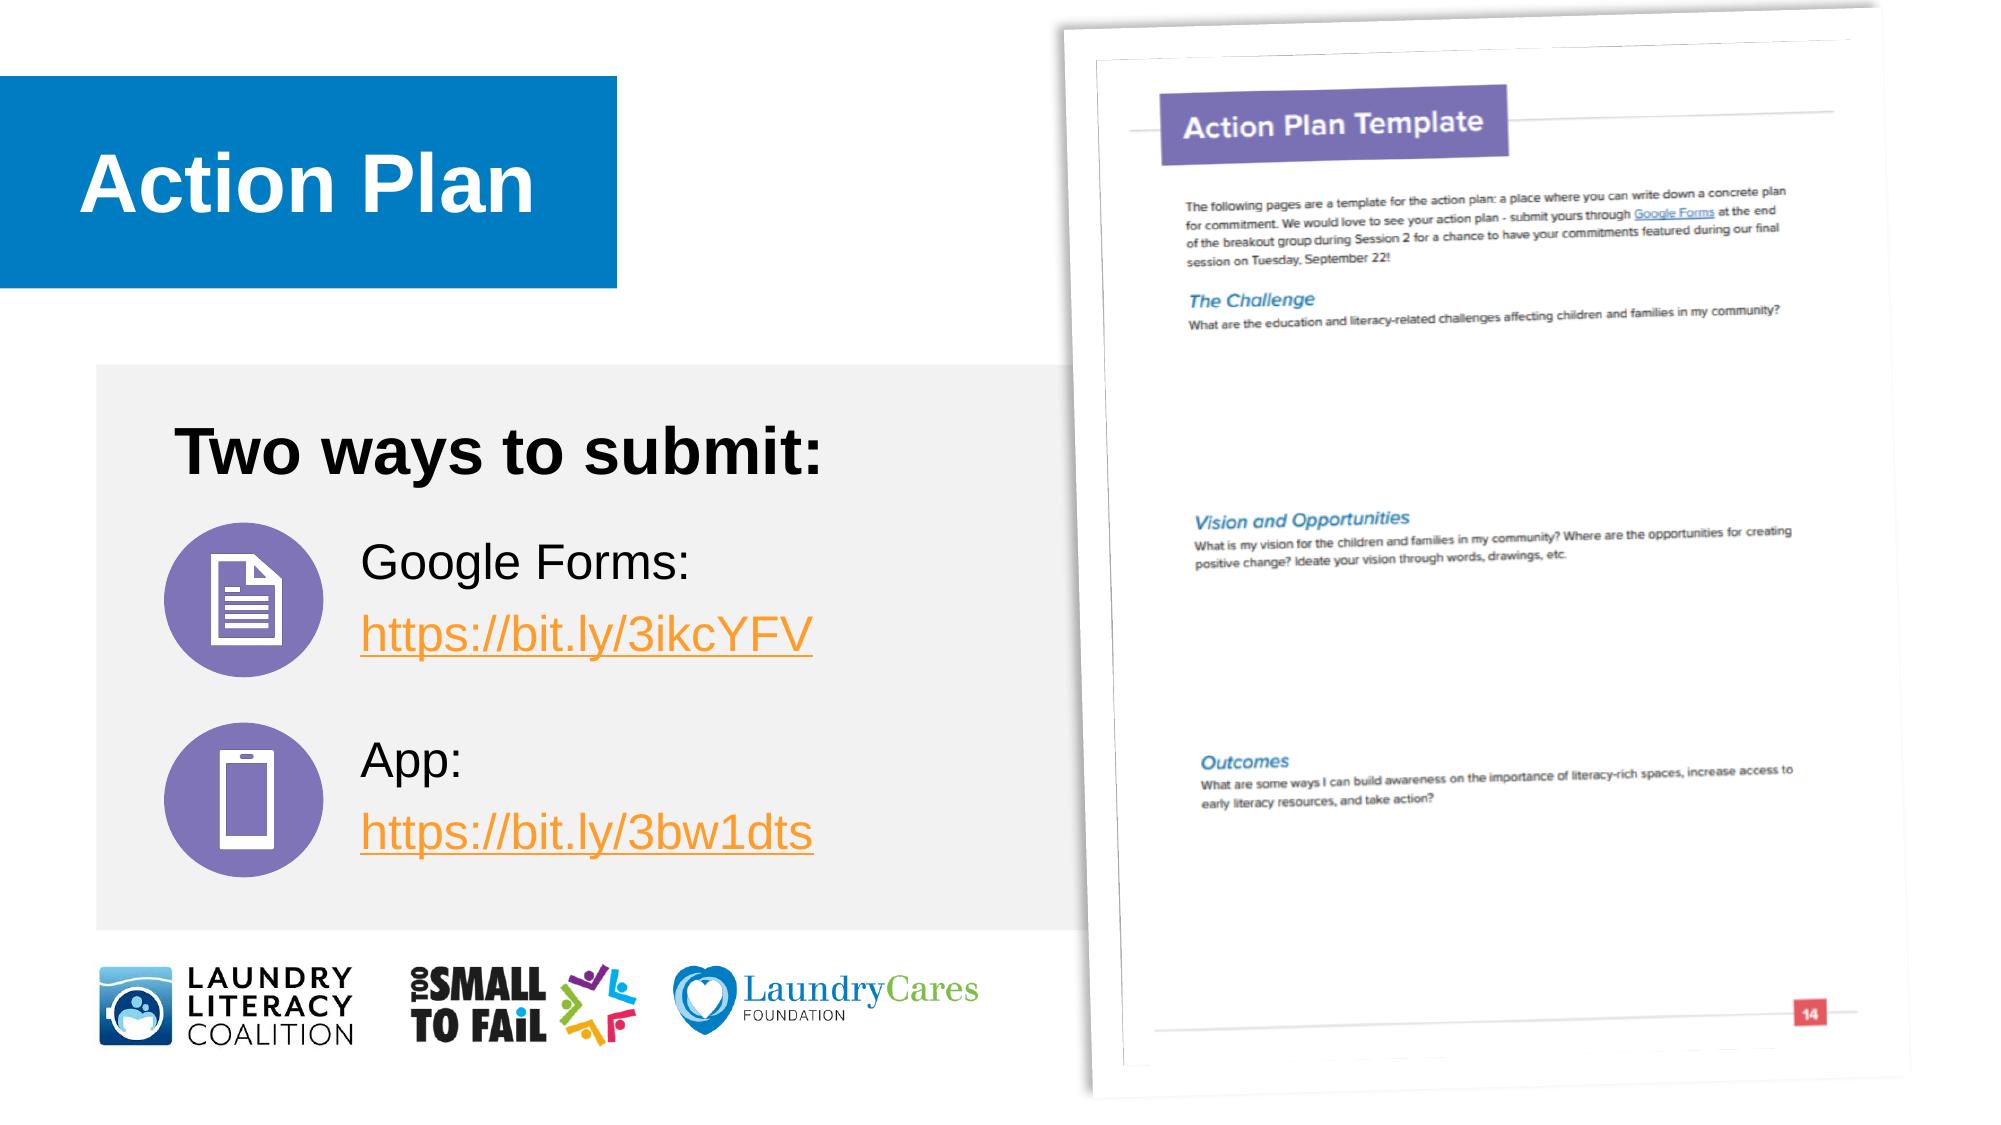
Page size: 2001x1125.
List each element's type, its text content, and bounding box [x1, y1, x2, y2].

text_box [164, 722, 300, 878]
text_box Action Plan [63, 122, 589, 237]
picture [1097, 41, 1877, 1065]
picture [192, 545, 301, 654]
text_box Google Forms: https://bit.ly/3ikcYFV App: https://bit.ly/3bw1dts [345, 439, 1109, 868]
picture [664, 959, 987, 1041]
picture [410, 963, 637, 1047]
text_box [96, 364, 1075, 931]
text_box [301, 746, 324, 854]
text_box Two ways to submit: [159, 400, 894, 496]
picture [192, 745, 301, 855]
text_box [164, 522, 324, 678]
text_box [0, 75, 618, 289]
picture [92, 961, 361, 1051]
